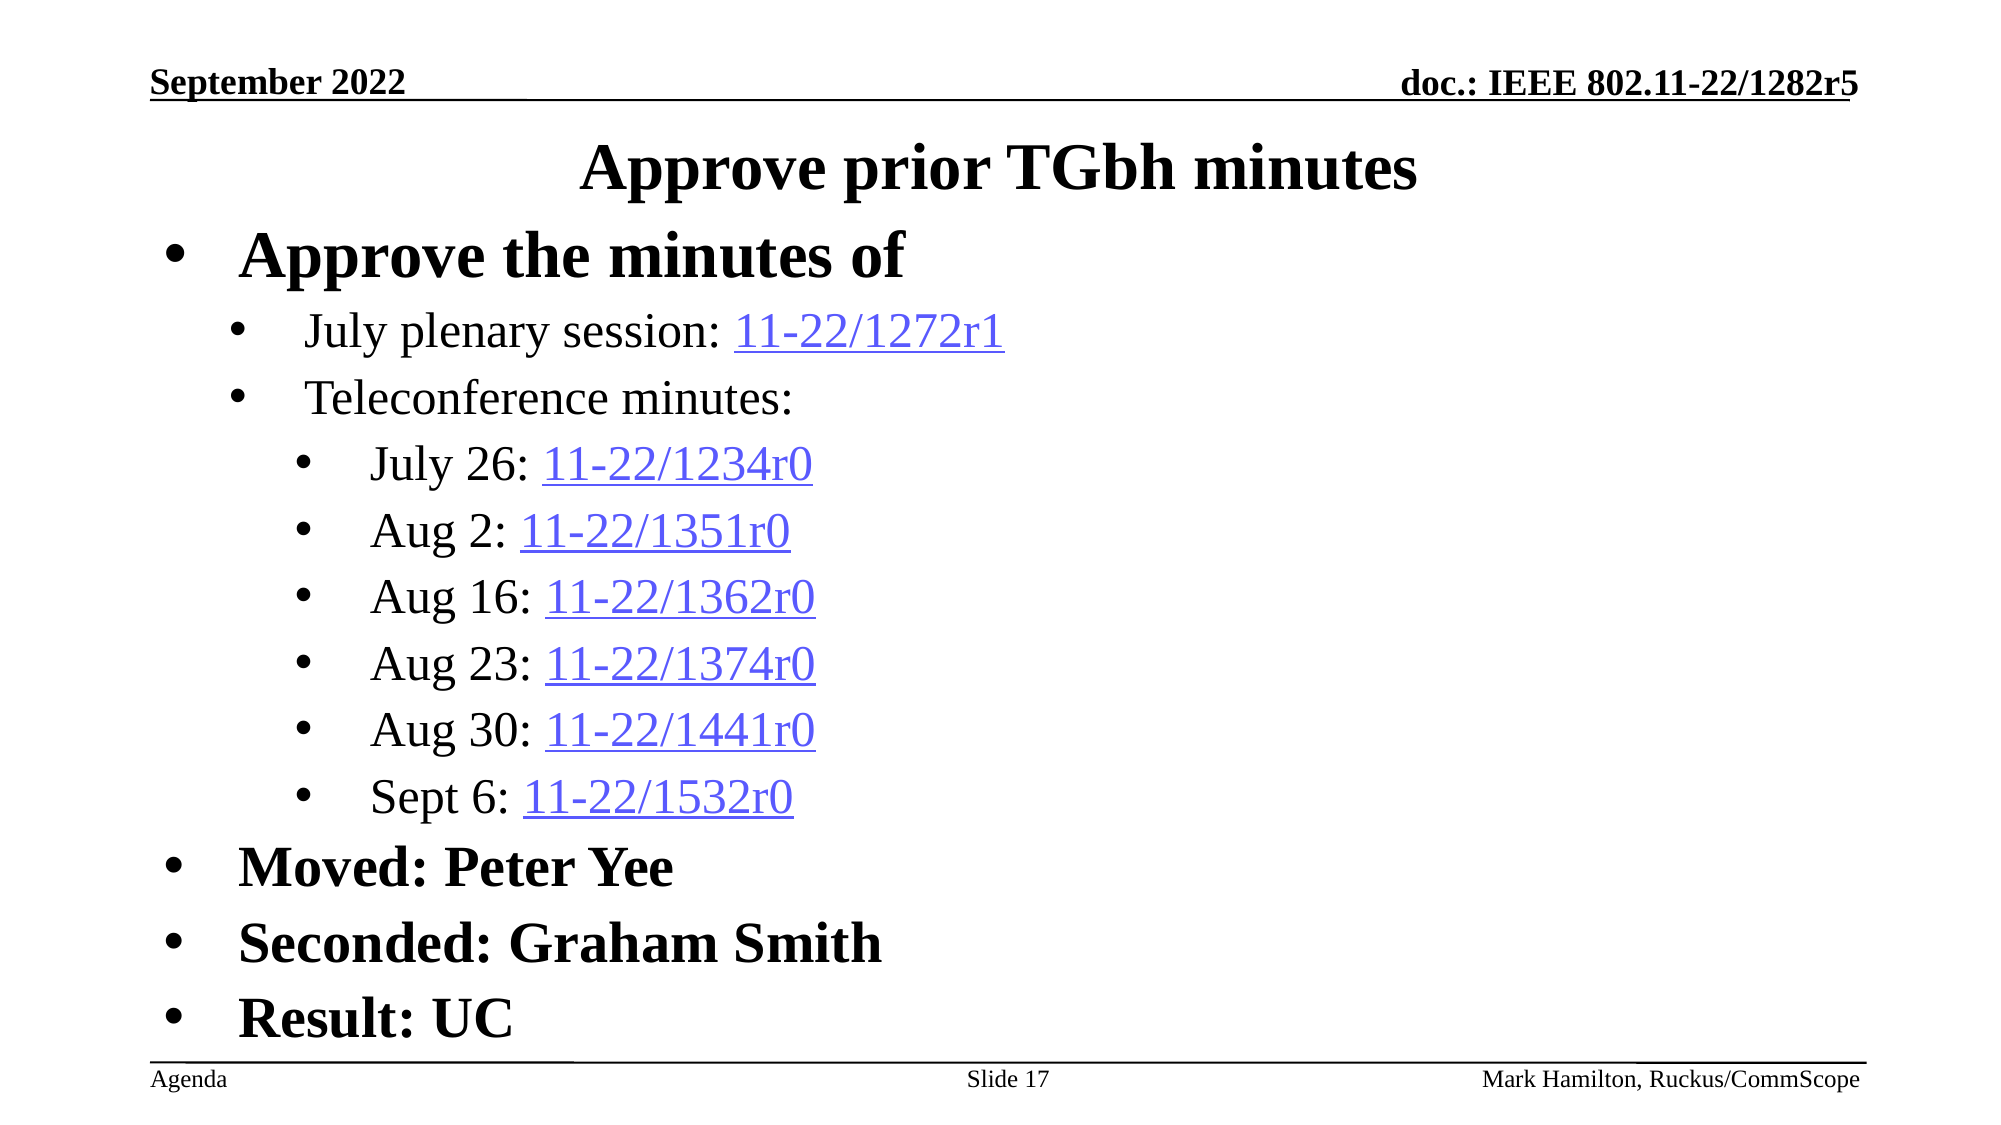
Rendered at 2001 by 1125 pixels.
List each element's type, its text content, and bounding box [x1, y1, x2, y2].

slide_number Slide 17 [950, 1061, 1067, 1123]
title Approve prior TGbh minutes [149, 112, 1850, 213]
list Approve the minutes of July plenary session: 11-22/1272r1 Teleconference minutes: July 26: 11-22/1234r0 Aug 2: 11-22/1351r0 Aug 16: 11-22/1362r0 Aug 23: 11-22/1374r0 Aug 30: 11-22/1441r0 Sept 6: 11-22/1532r0 Moved: Peter Yee Seconded: Graham Smith Result: UC [148, 212, 1849, 1063]
